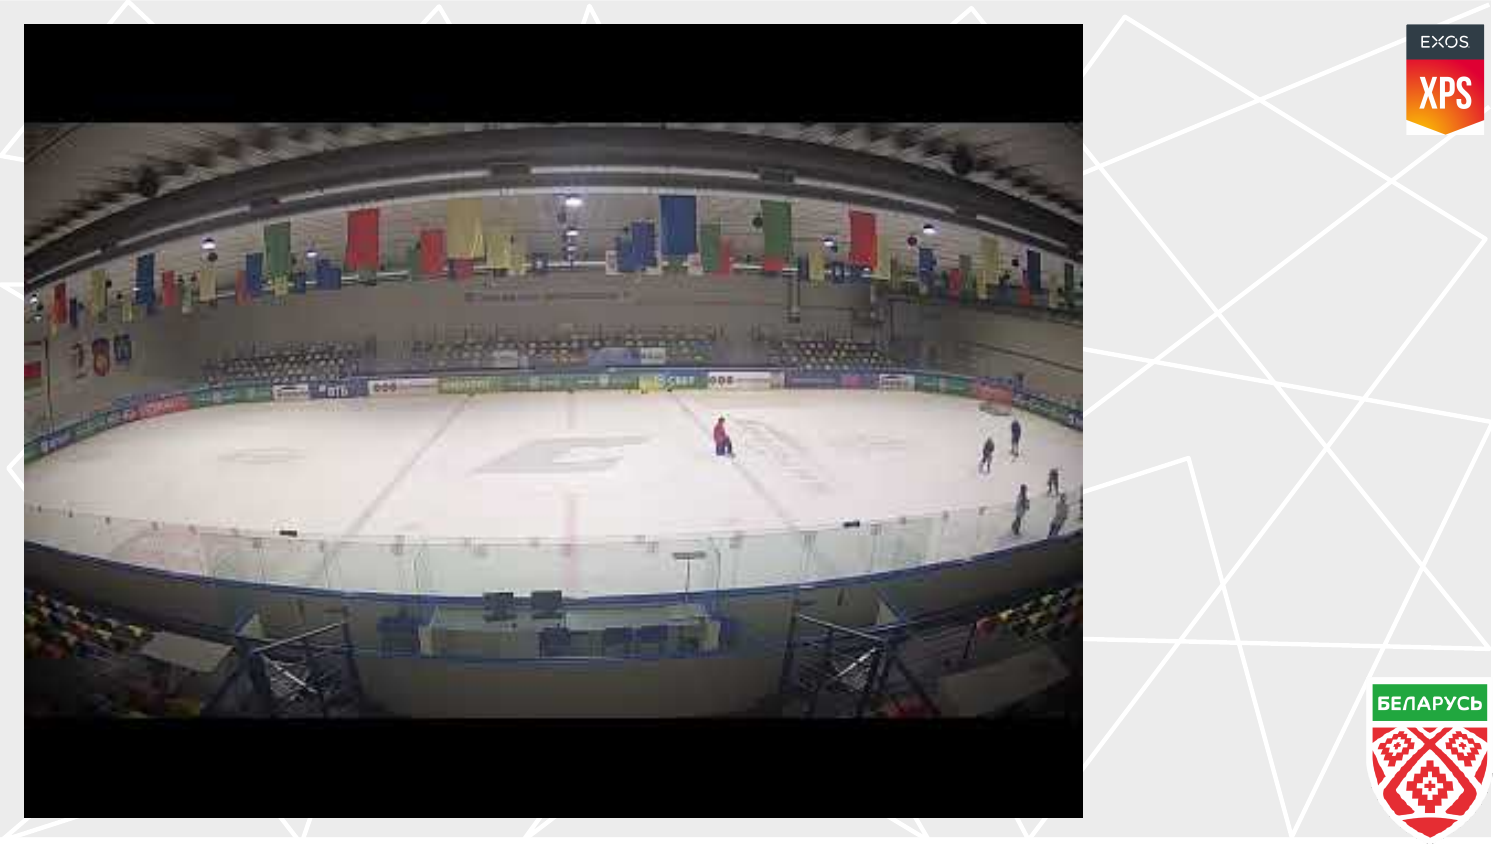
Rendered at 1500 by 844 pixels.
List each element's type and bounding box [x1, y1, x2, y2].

picture [24, 24, 1083, 819]
picture [1366, 677, 1493, 844]
picture [1405, 24, 1485, 135]
